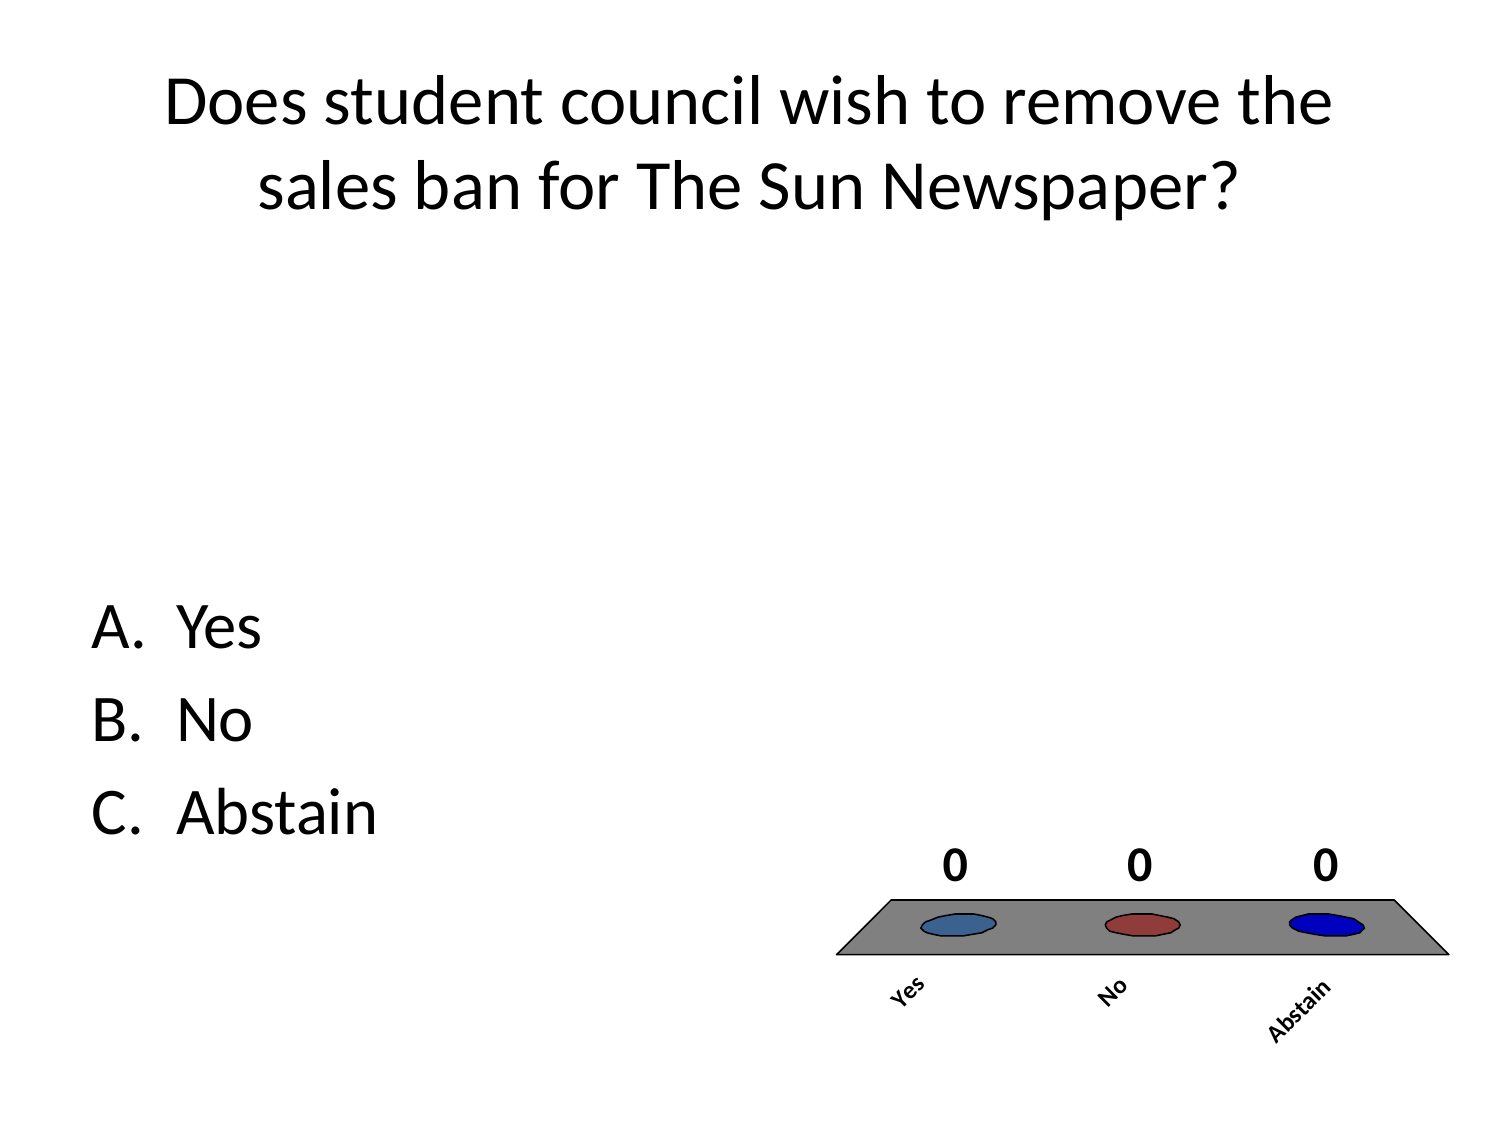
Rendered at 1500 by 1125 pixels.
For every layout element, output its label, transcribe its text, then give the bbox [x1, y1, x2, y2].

title Does student council wish to remove the sales ban for The Sun Newspaper? [75, 45, 1425, 233]
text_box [739, 262, 1490, 1107]
list Yes No Abstain [76, 574, 599, 946]
